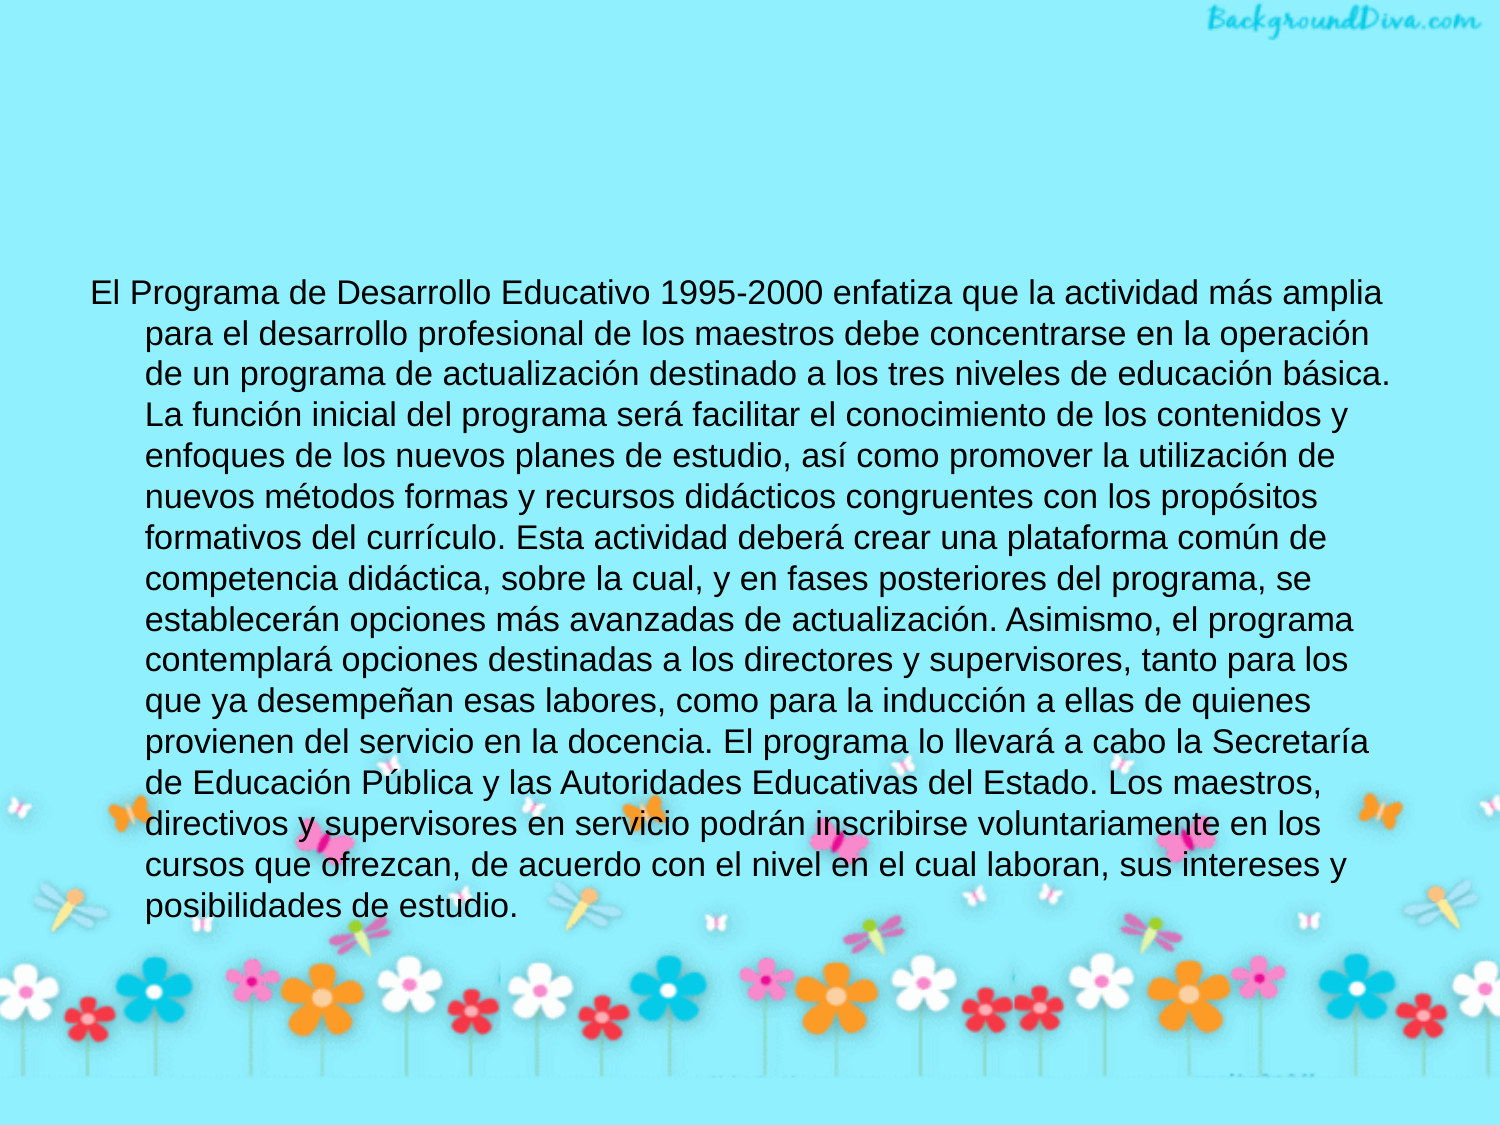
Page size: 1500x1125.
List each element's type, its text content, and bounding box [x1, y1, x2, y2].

list El Programa de Desarrollo Educativo 1995-2000 enfatiza que la actividad más amplia para el desarrollo profesional de los maestros debe concentrarse en la operación de un programa de actualización destinado a los tres niveles de educación básica. La función inicial del programa será facilitar el conocimiento de los contenidos y enfoques de los nuevos planes de estudio, así como promover la utilización de nuevos métodos formas y recursos didácticos congruentes con los propósitos formativos del currículo. Esta actividad deberá crear una plataforma común de competencia didáctica, sobre la cual, y en fases posteriores del programa, se establecerán opciones más avanzadas de actualización. Asimismo, el programa contemplará opciones destinadas a los directores y supervisores, tanto para los que ya desempeñan esas labores, como para la inducción a ellas de quienes provienen del servicio en la docencia. El programa lo llevará a cabo la Secretaría de Educación Pública y las Autoridades Educativas del Estado. Los maestros, directivos y supervisores en servicio podrán inscribirse voluntariamente en los cursos que ofrezcan, de acuerdo con el nivel en el cual laboran, sus intereses y posibilidades de estudio. [75, 262, 1425, 1005]
picture [0, 0, 1500, 1125]
